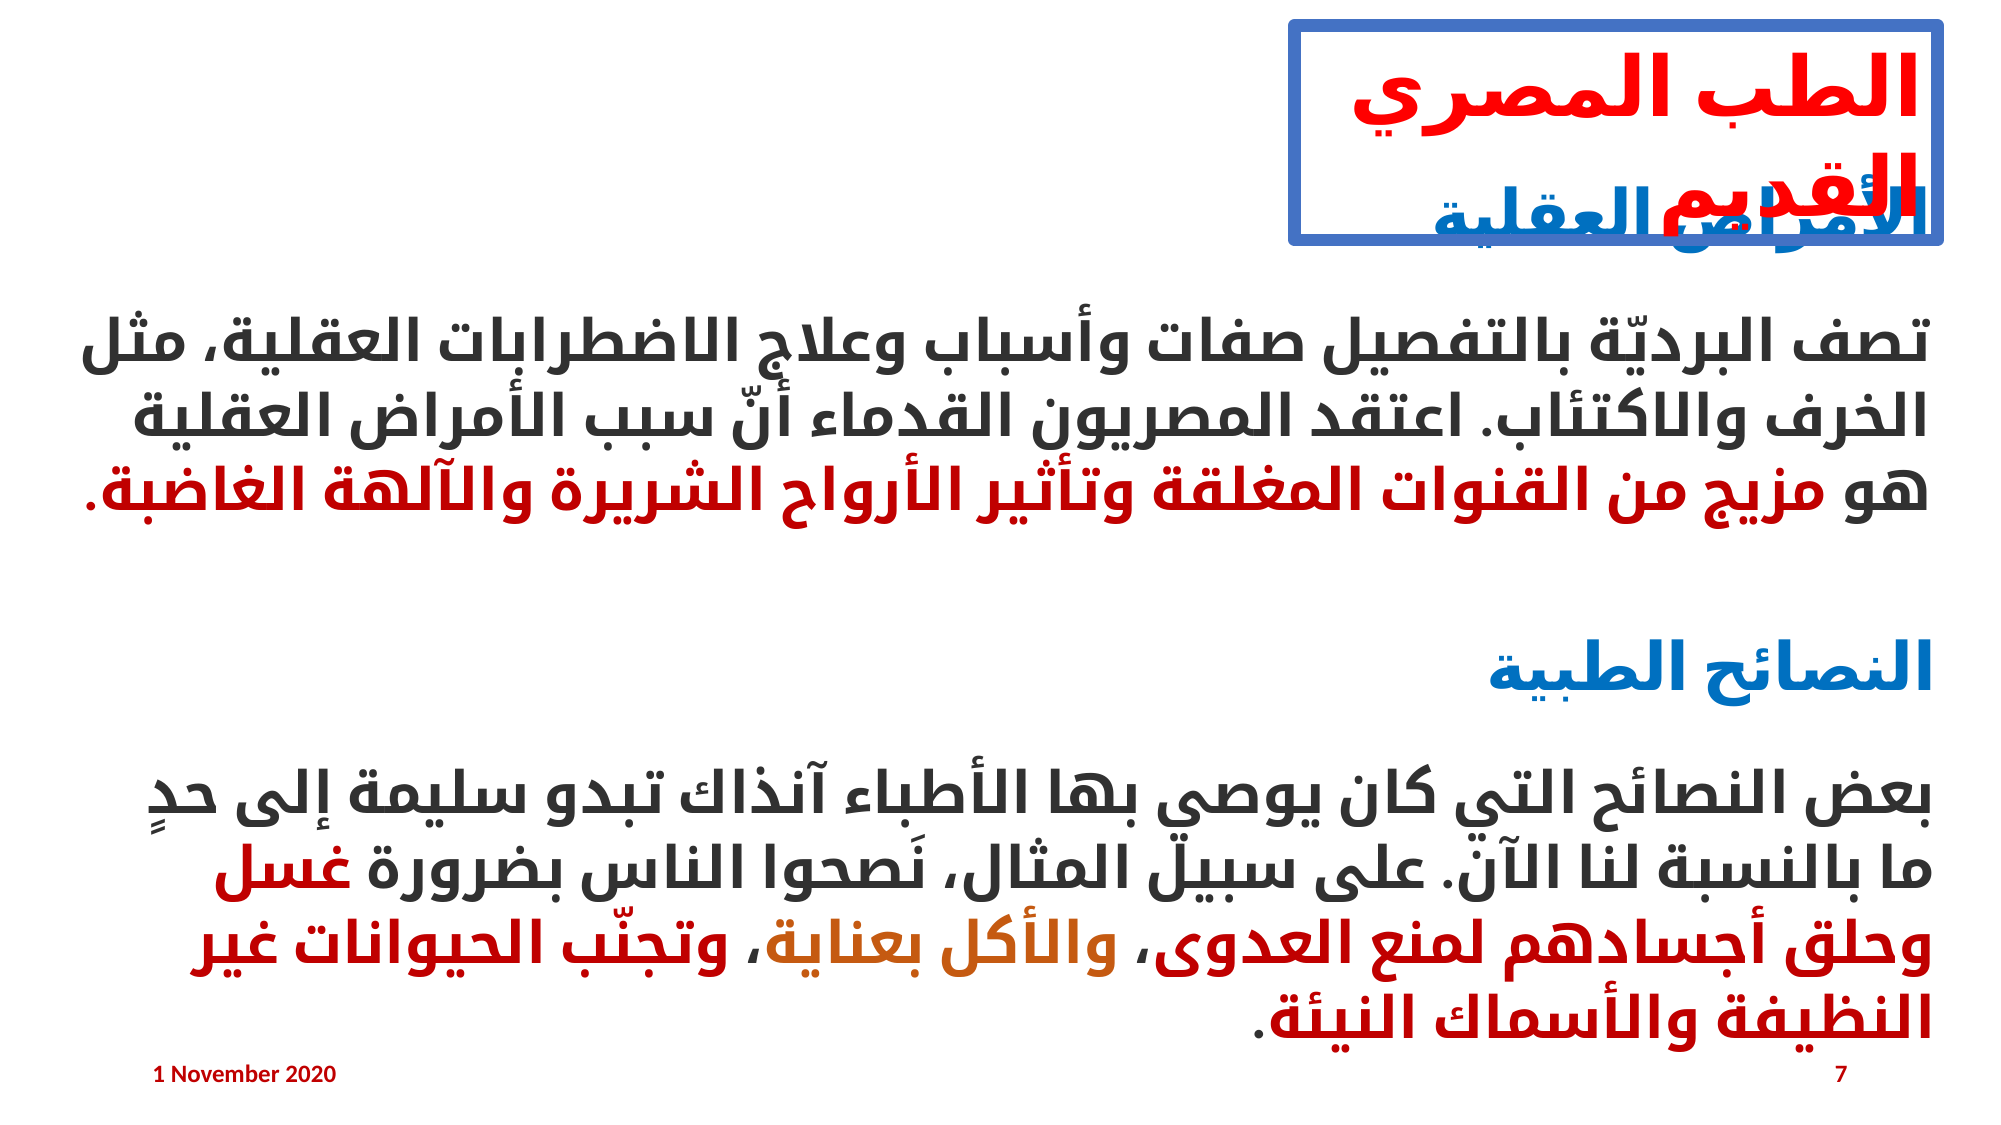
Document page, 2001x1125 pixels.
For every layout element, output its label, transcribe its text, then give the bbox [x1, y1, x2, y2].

slide_number 7 [1412, 1042, 1863, 1103]
text_box الأمراض العقلية تصف البرديّة بالتفصيل صفات وأسباب وعلاج الاضطرابات العقلية، مثل الخرف والاكتئاب. اعتقد المصريون القدماء أنّ سبب الأمراض العقلية هو مزيج من القنوات المغلقة وتأثير الأرواح الشريرة والآلهة الغاضبة. [53, 158, 1947, 530]
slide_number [137, 1042, 588, 1103]
text_box النصائح الطبية بعض النصائح التي كان يوصي بها الأطباء آنذاك تبدو سليمة إلى حدٍ ما بالنسبة لنا الآن. على سبيل المثال، نَصحوا الناس بضرورة غسل وحلق أجسادهم لمنع العدوى، والأكل بعناية، وتجنّب الحيوانات غير النظيفة والأسماك النيئة. [93, 610, 1951, 1058]
text_box الطب المصري القديم [1294, 25, 1938, 240]
